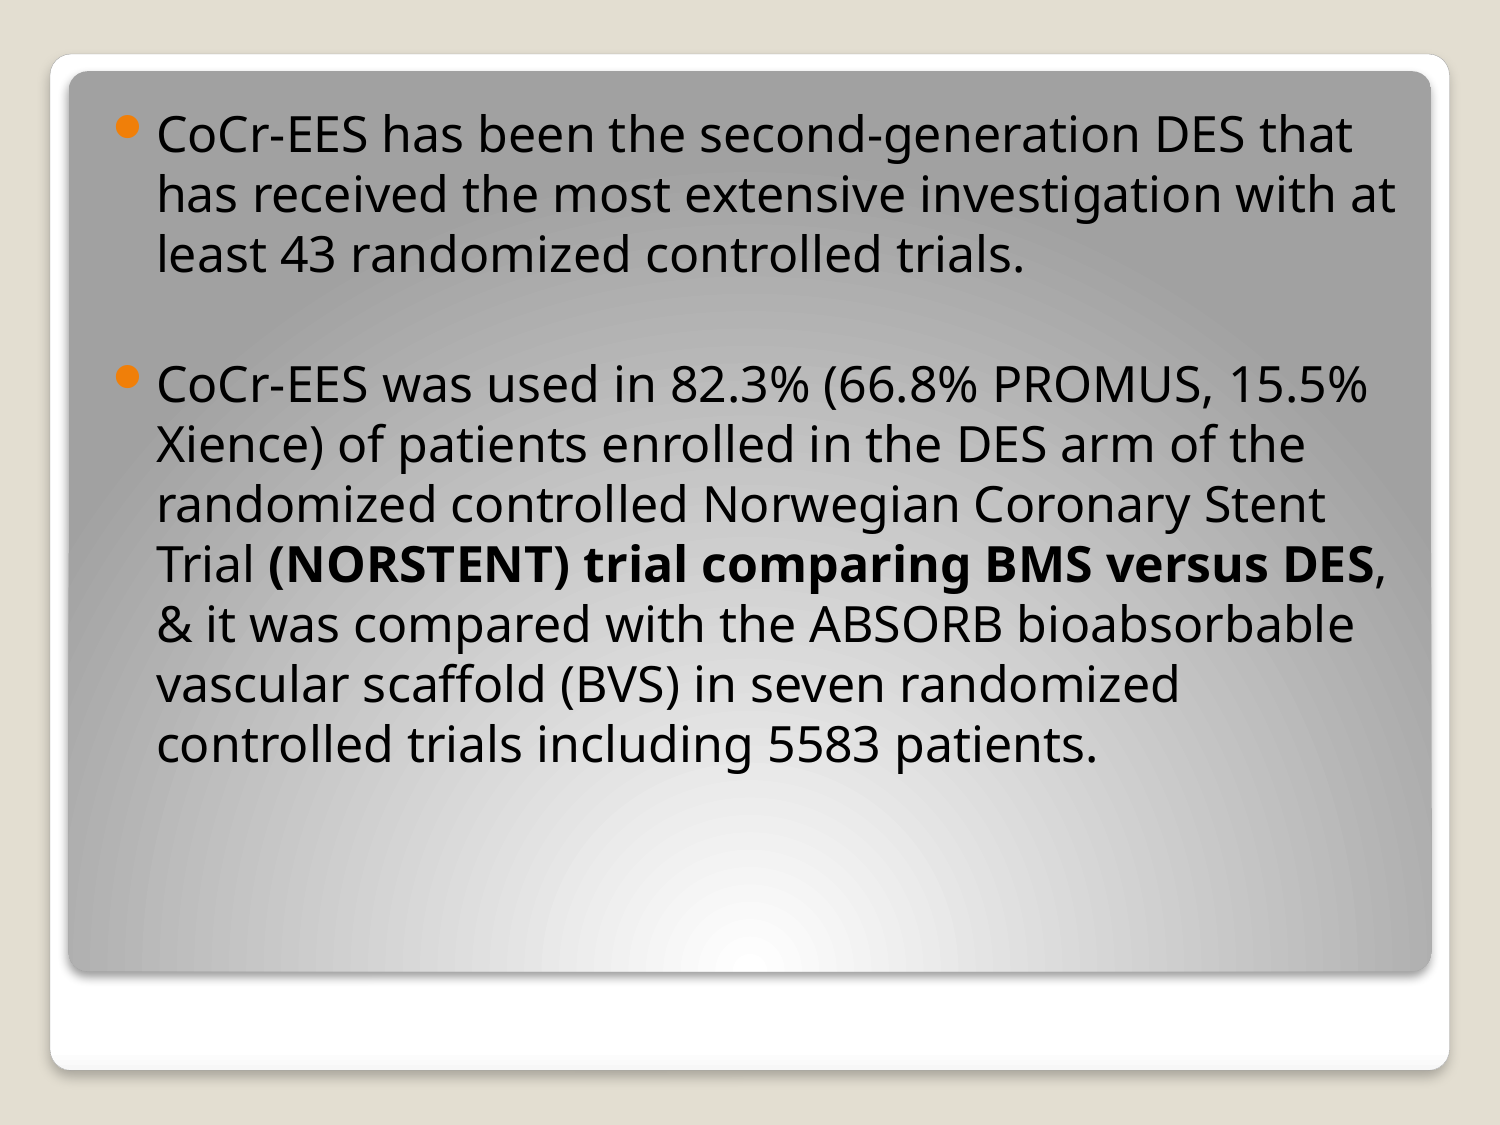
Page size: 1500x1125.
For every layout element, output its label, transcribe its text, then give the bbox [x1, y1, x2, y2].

list CoCr-EES has been the second-generation DES that has received the most extensive investigation with at least 43 randomized controlled trials. CoCr-EES was used in 82.3% (66.8% PROMUS, 15.5% Xience) of patients enrolled in the DES arm of the randomized controlled Norwegian Coronary Stent Trial (NORSTENT) trial comparing BMS versus DES, & it was compared with the ABSORB bioabsorbable vascular scaffold (BVS) in seven randomized controlled trials including 5583 patients. [82, 86, 1425, 938]
